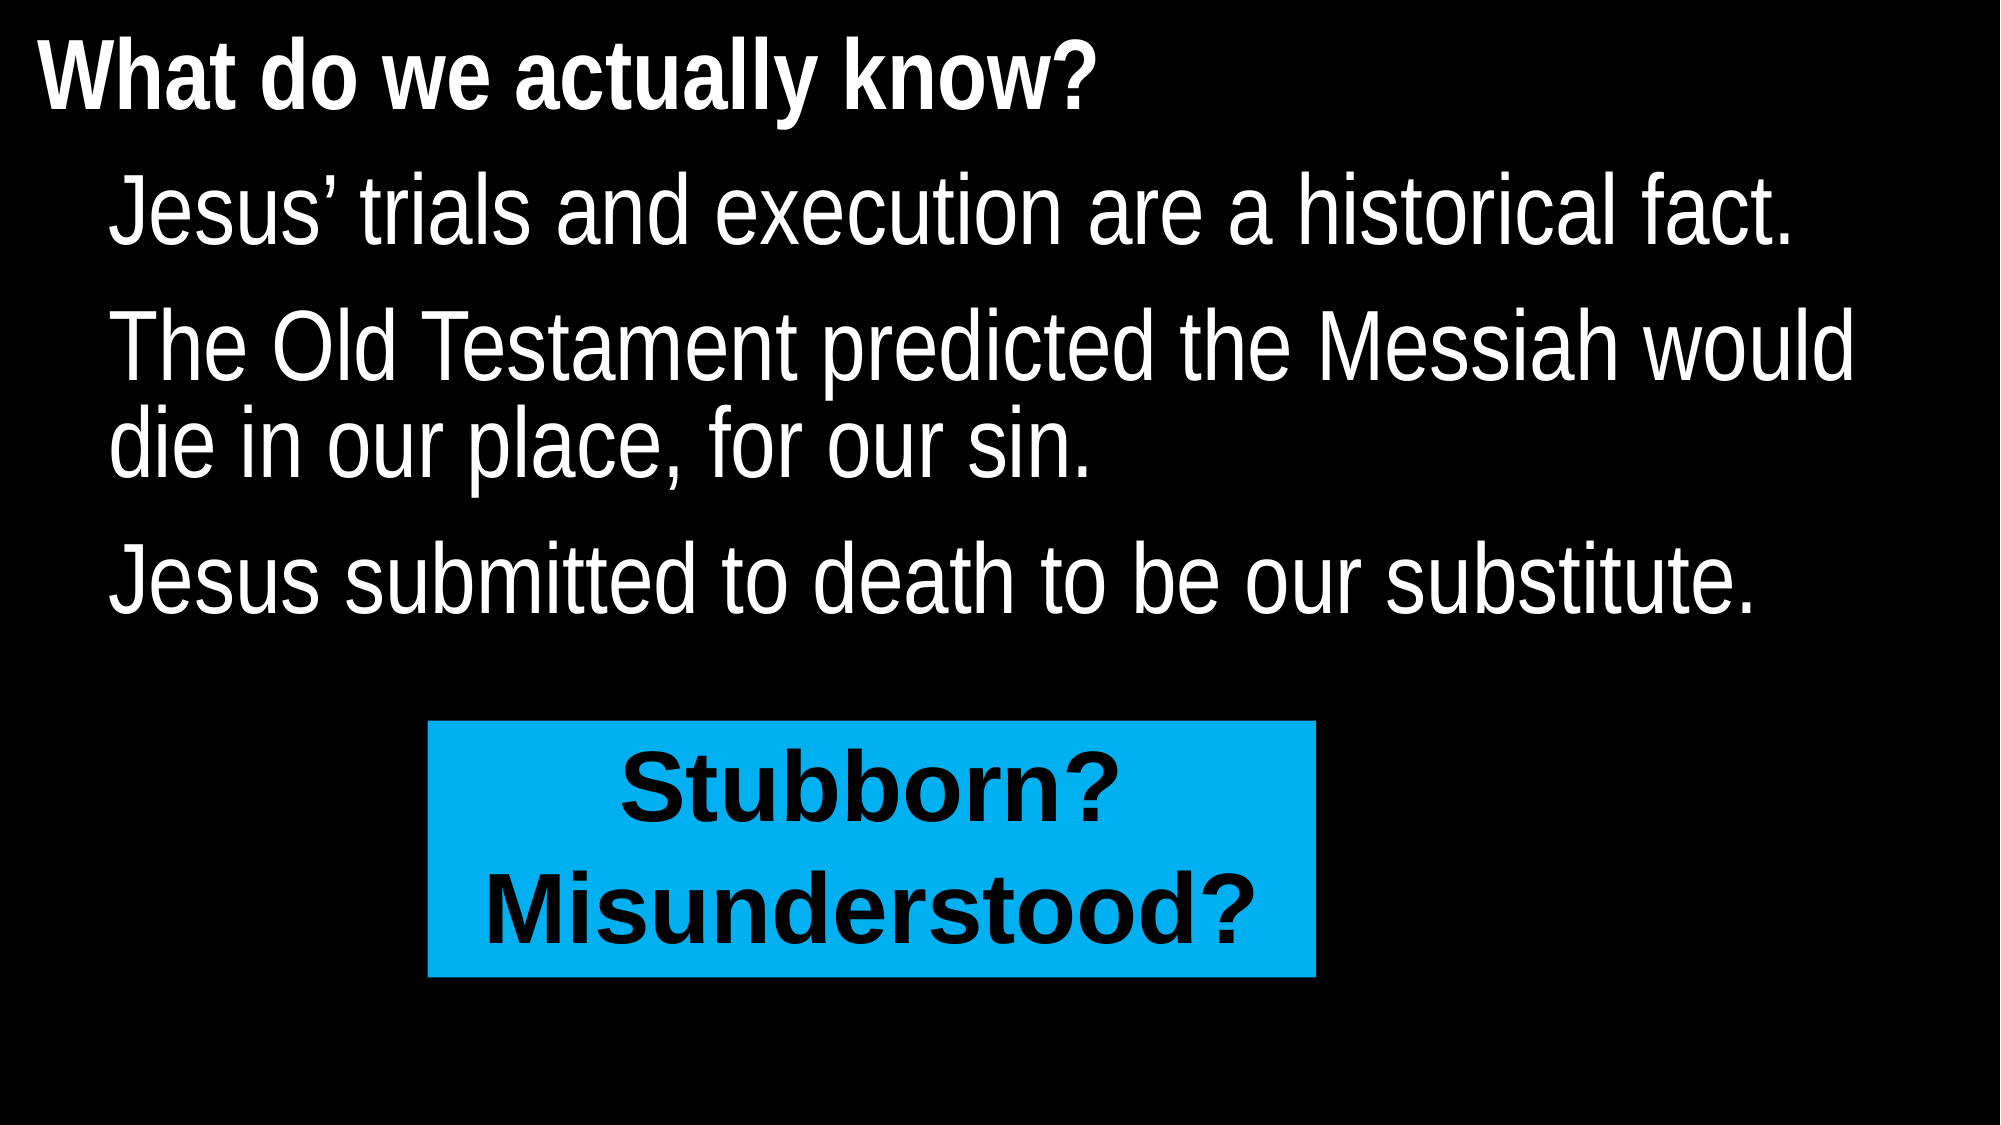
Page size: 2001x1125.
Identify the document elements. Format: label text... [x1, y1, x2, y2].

text_box What do we actually know? Jesus’ trials and execution are a historical fact. The Old Testament predicted the Messiah would die in our place, for our sin. Jesus submitted to death to be our substitute. [16, 23, 1971, 1102]
text_box Stubborn? Misunderstood? [426, 719, 1318, 979]
